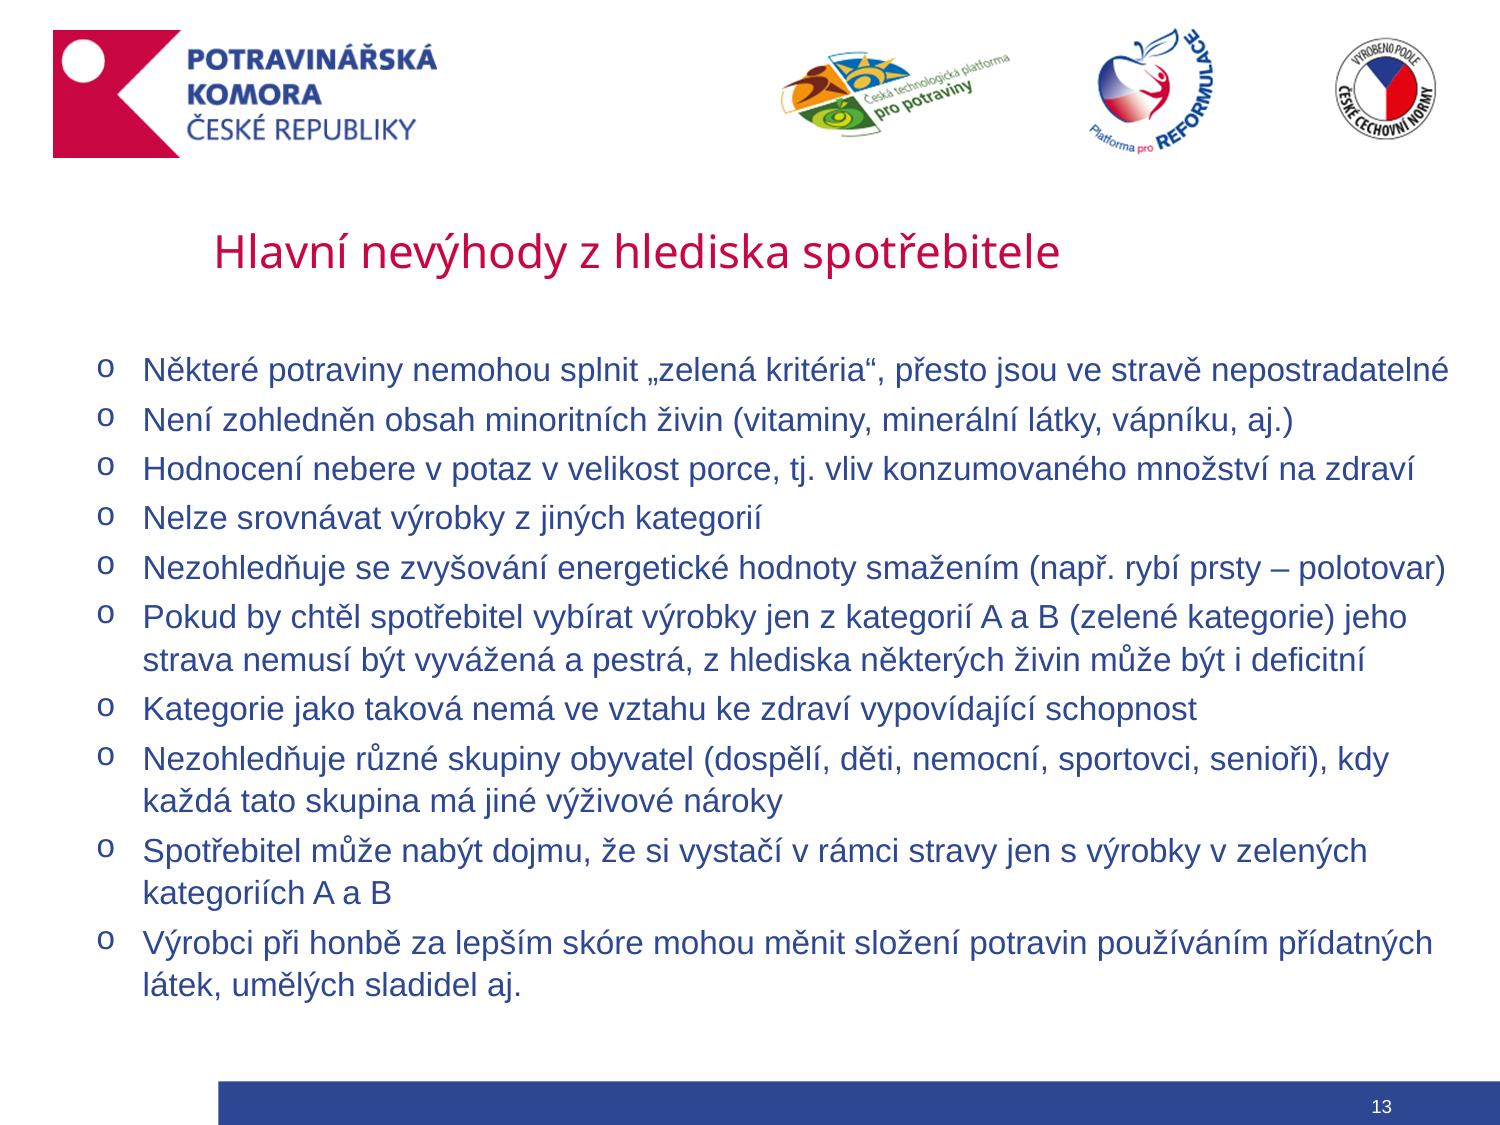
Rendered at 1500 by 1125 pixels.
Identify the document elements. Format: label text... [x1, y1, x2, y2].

list Některé potraviny nemohou splnit „zelená kritéria“, přesto jsou ve stravě nepostradatelné Není zohledněn obsah minoritních živin (vitaminy, minerální látky, vápníku, aj.) Hodnocení nebere v potaz v velikost porce, tj. vliv konzumovaného množství na zdraví Nelze srovnávat výrobky z jiných kategorií Nezohledňuje se zvyšování energetické hodnoty smažením (např. rybí prsty – polotovar) Pokud by chtěl spotřebitel vybírat výrobky jen z kategorií A a B (zelené kategorie) jeho strava nemusí být vyvážená a pestrá, z hlediska některých živin může být i deficitní Kategorie jako taková nemá ve vztahu ke zdraví vypovídající schopnost Nezohledňuje různé skupiny obyvatel (dospělí, děti, nemocní, sportovci, senioři), kdy každá tato skupina má jiné výživové nároky Spotřebitel může nabýt dojmu, že si vystačí v rámci stravy jen s výrobky v zelených kategoriích A a B Výrobci při honbě za lepším skóre mohou měnit složení potravin používáním přídatných látek, umělých sladidel aj. [5, 338, 1495, 1001]
title Hlavní nevýhody z hlediska spotřebitele [198, 209, 1387, 291]
picture [738, 0, 1500, 223]
picture [53, 30, 437, 158]
slide_number 13 [1194, 1087, 1408, 1124]
